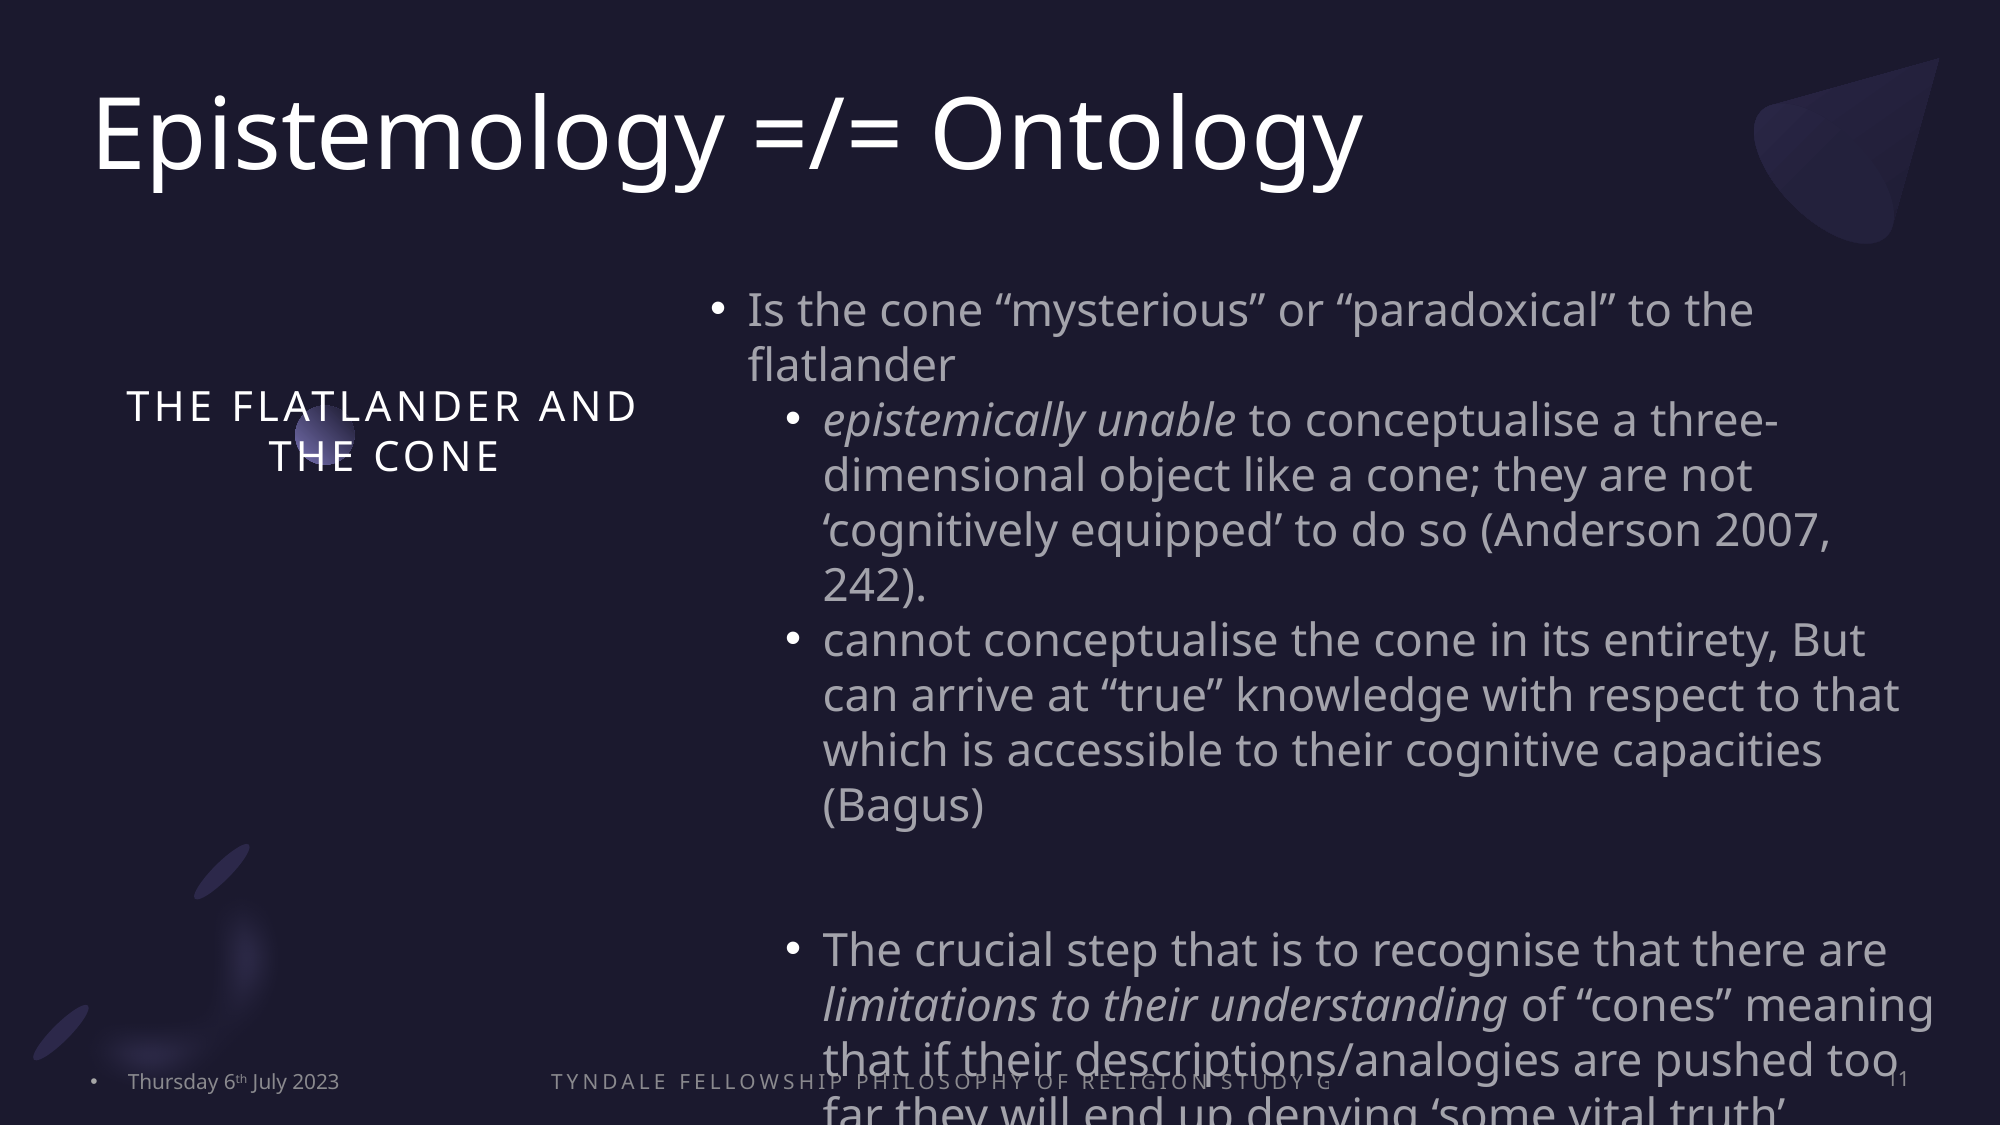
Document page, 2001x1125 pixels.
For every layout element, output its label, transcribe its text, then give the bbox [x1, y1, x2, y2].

slide_number 11 [1632, 1067, 1910, 1093]
text_box Tyndale Fellowship Philosophy of Religion Study Group Conference [550, 1066, 1598, 1094]
list Is the cone “mysterious” or “paradoxical” to the flatlander epistemically unable to conceptualise a three-dimensional object like a cone; they are not ‘cognitively equipped’ to do so (Anderson 2007, 242). cannot conceptualise the cone in its entirety, But can arrive at “true” knowledge with respect to that which is accessible to their cognitive capacities (Bagus) The crucial step that is to recognise that there are limitations to their understanding of “cones” meaning that if their descriptions/analogies are pushed too far they will end up denying ‘some vital truth’ (Baugus 2013, 246). [710, 280, 1938, 980]
title Epistemology =/= Ontology [90, 83, 1911, 232]
text_box Thursday 6th July 2023 [90, 1066, 522, 1094]
list The flatlander and the cone [91, 315, 677, 480]
